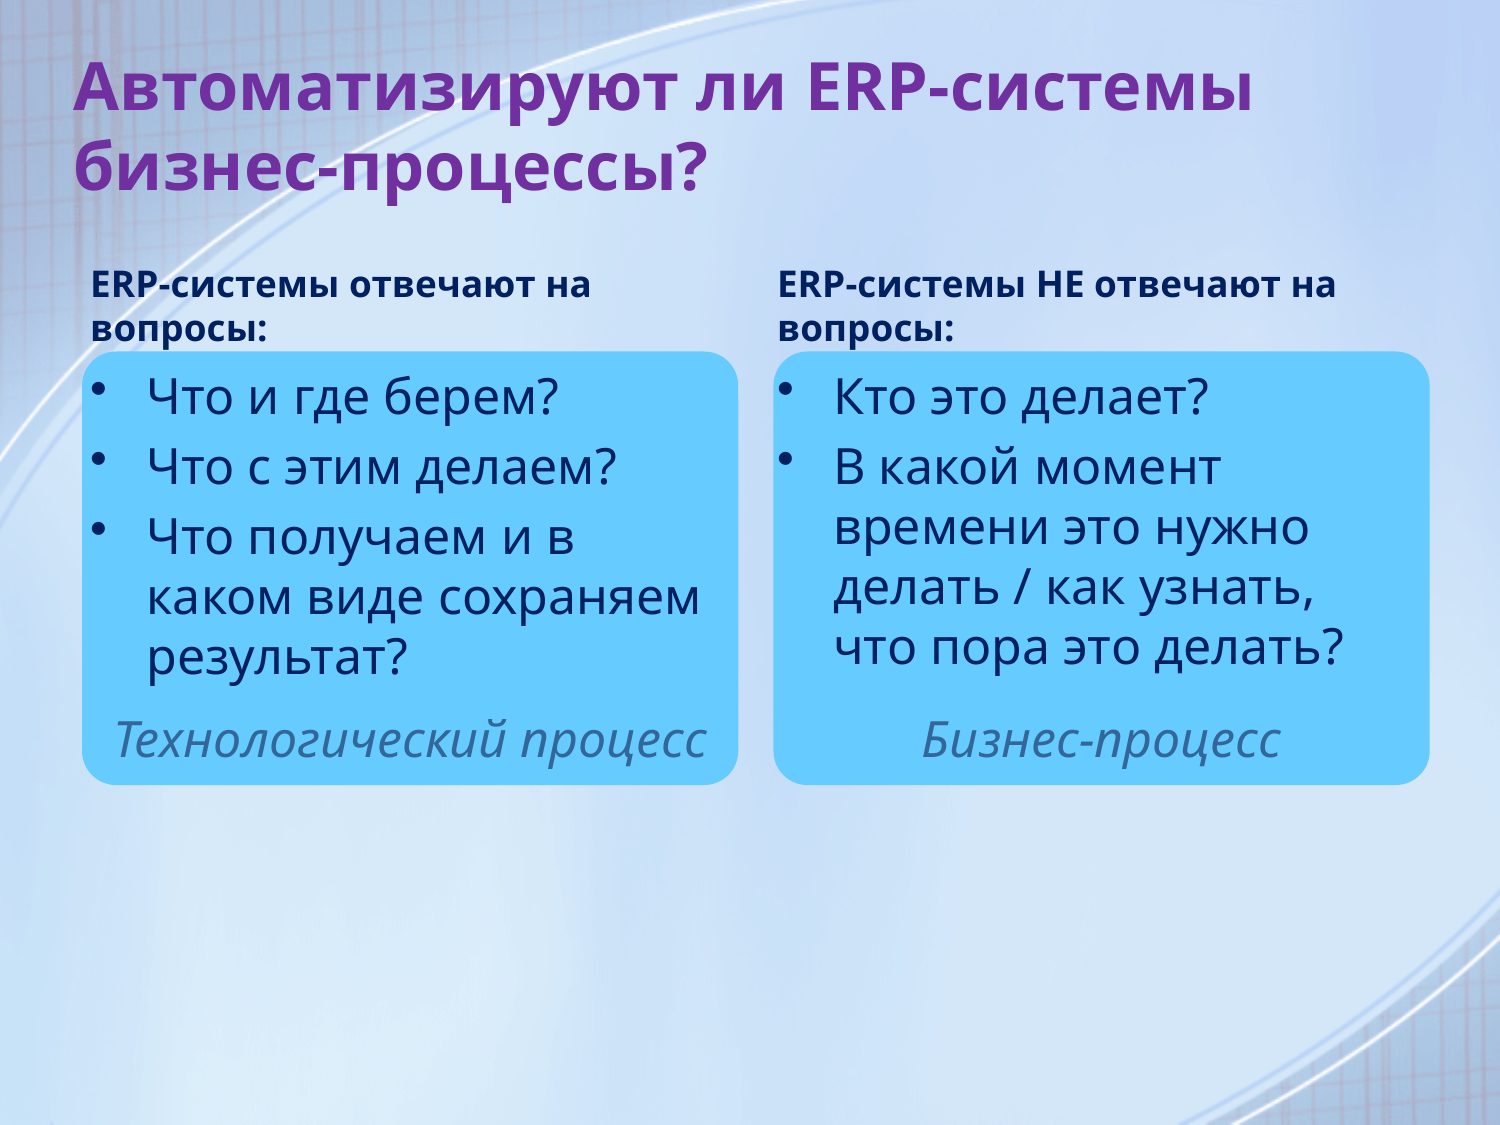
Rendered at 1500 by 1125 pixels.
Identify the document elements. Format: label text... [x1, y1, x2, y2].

text_box Бизнес-процесс [1426, 370, 1430, 767]
list Кто это делает? В какой момент времени это нужно делать / как узнать, что пора это делать? [761, 356, 1426, 1006]
list ERP-системы НЕ отвечают на вопросы: [761, 251, 1426, 356]
list ERP-системы отвечают на вопросы: [74, 251, 738, 357]
title Автоматизируют ли ERP-системы бизнес-процессы? [58, 23, 1409, 212]
list Что и где берем? Что с этим делаем? Что получаем и в каком виде сохраняем результат? [74, 357, 738, 1006]
